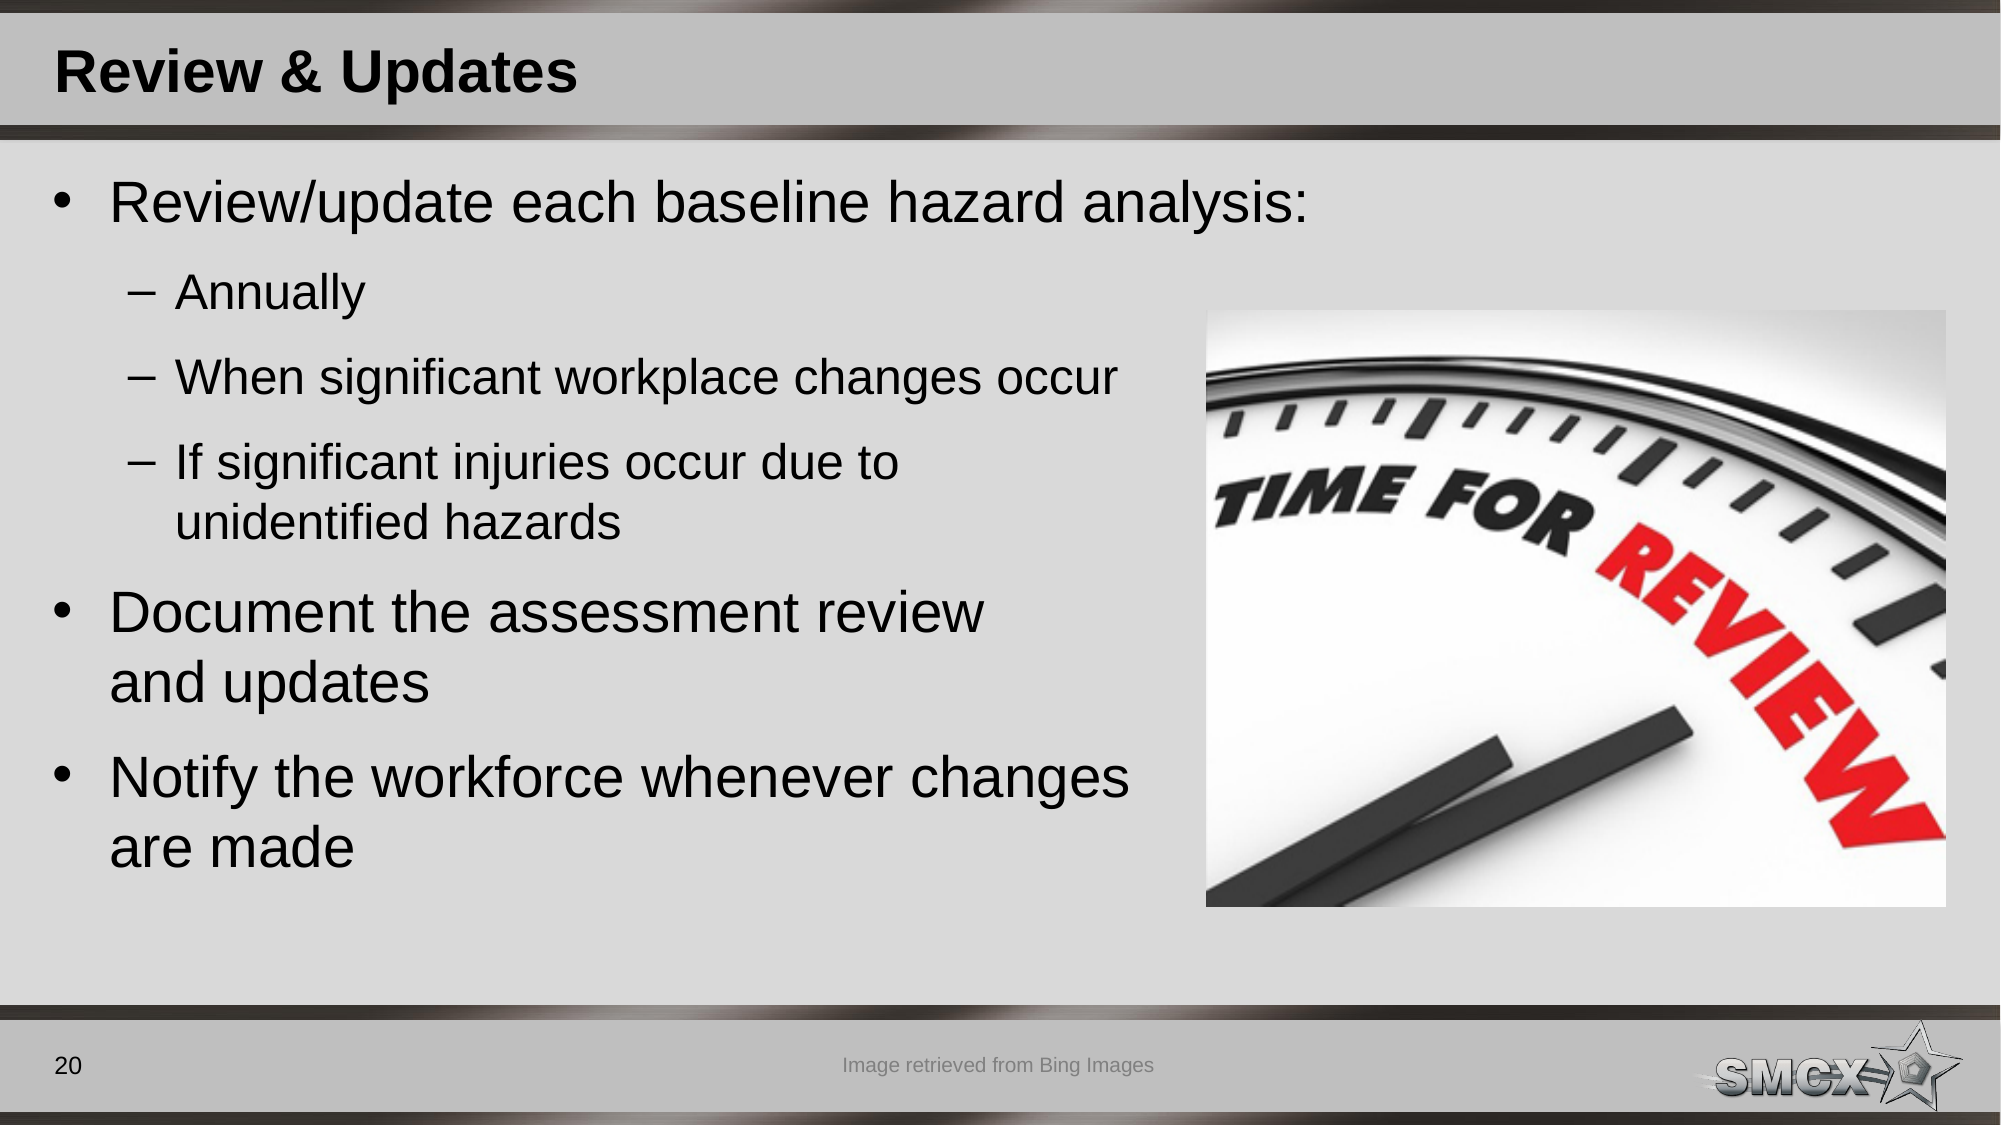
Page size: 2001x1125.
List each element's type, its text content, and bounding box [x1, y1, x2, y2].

picture [0, 0, 2001, 13]
title Review & Updates [39, 21, 1980, 115]
picture [0, 125, 2001, 140]
picture [0, 1005, 2001, 1125]
slide_number 20 [39, 1035, 190, 1095]
list Review/update each baseline hazard analysis: Annually When significant workplace changes occur If significant injuries occur due to unidentified hazards Document the assessment review and updates Notify the workforce whenever changes are made [37, 156, 1963, 982]
text_box Image retrieved from Bing Images [608, 1044, 1389, 1085]
picture [1205, 309, 1947, 907]
